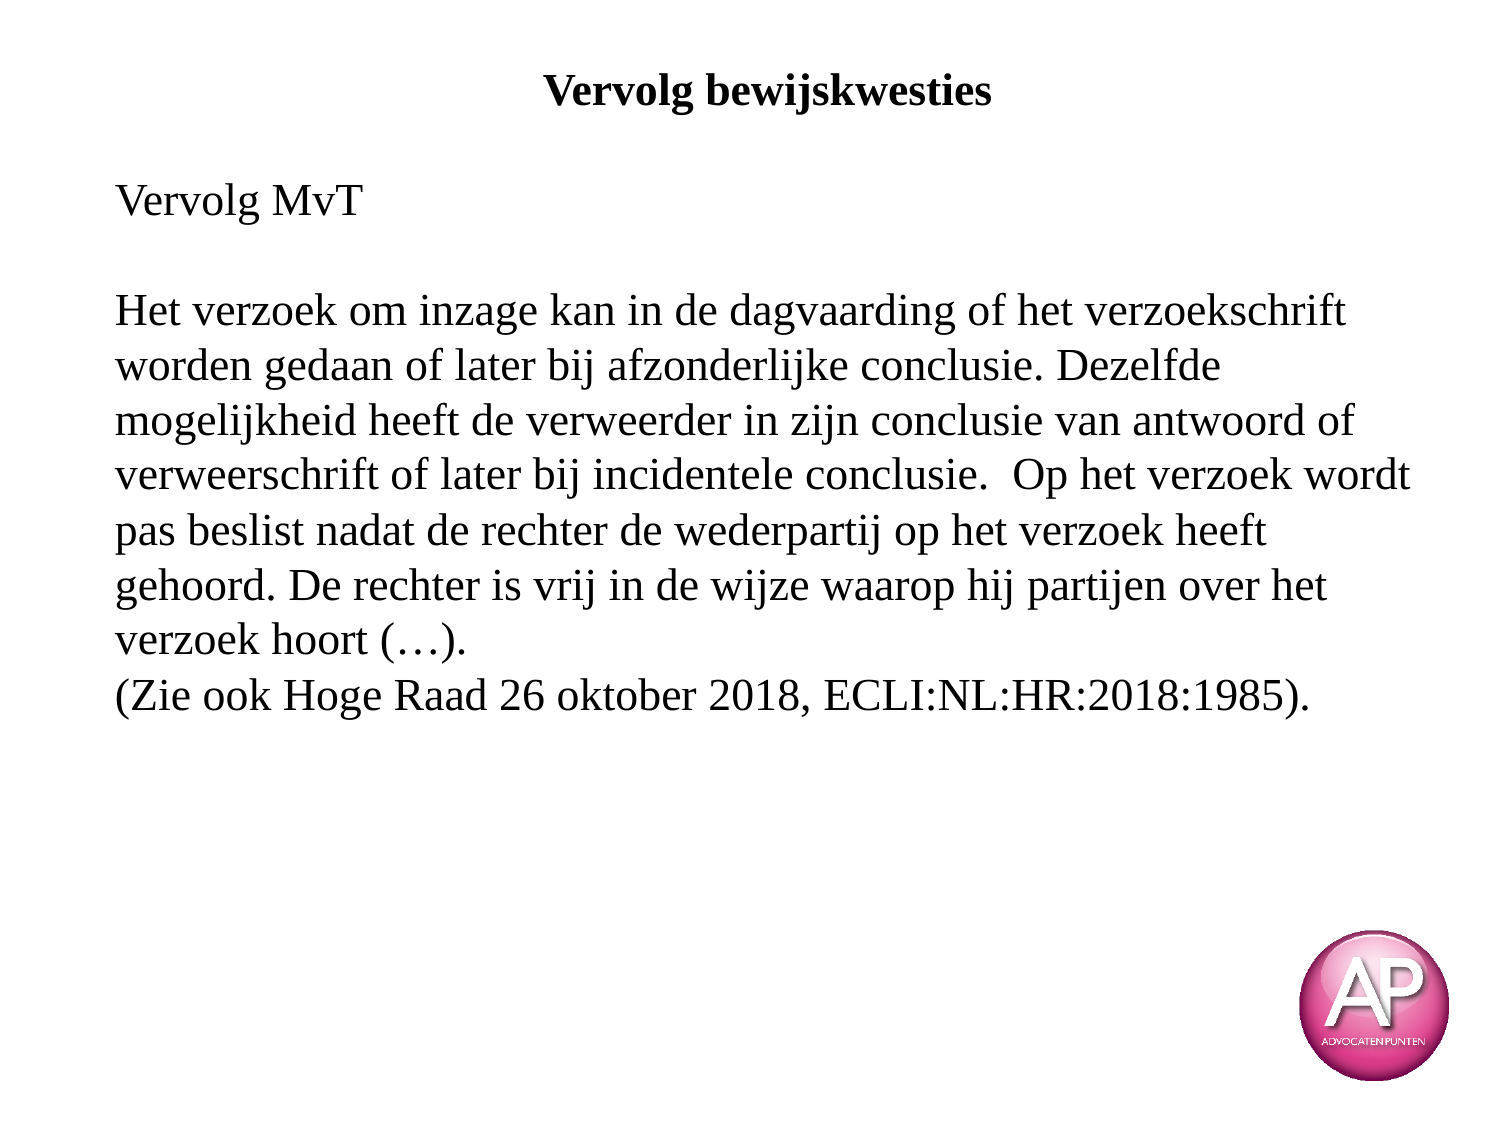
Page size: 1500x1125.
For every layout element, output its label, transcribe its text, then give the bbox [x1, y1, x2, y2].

text_box Vervolg bewijskwesties Vervolg MvT Het verzoek om inzage kan in de dagvaarding of het verzoekschrift worden gedaan of later bij afzonderlijke conclusie. Dezelfde mogelijkheid heeft de verweerder in zijn conclusie van antwoord of verweerschrift of later bij incidentele conclusie. Op het verzoek wordt pas beslist nadat de rechter de wederpartij op het verzoek heeft gehoord. De rechter is vrij in de wijze waarop hij partijen over het verzoek hoort (…). (Zie ook Hoge Raad 26 oktober 2018, ECLI:NL:HR:2018:1985). [100, 52, 1436, 893]
picture [1297, 928, 1452, 1083]
